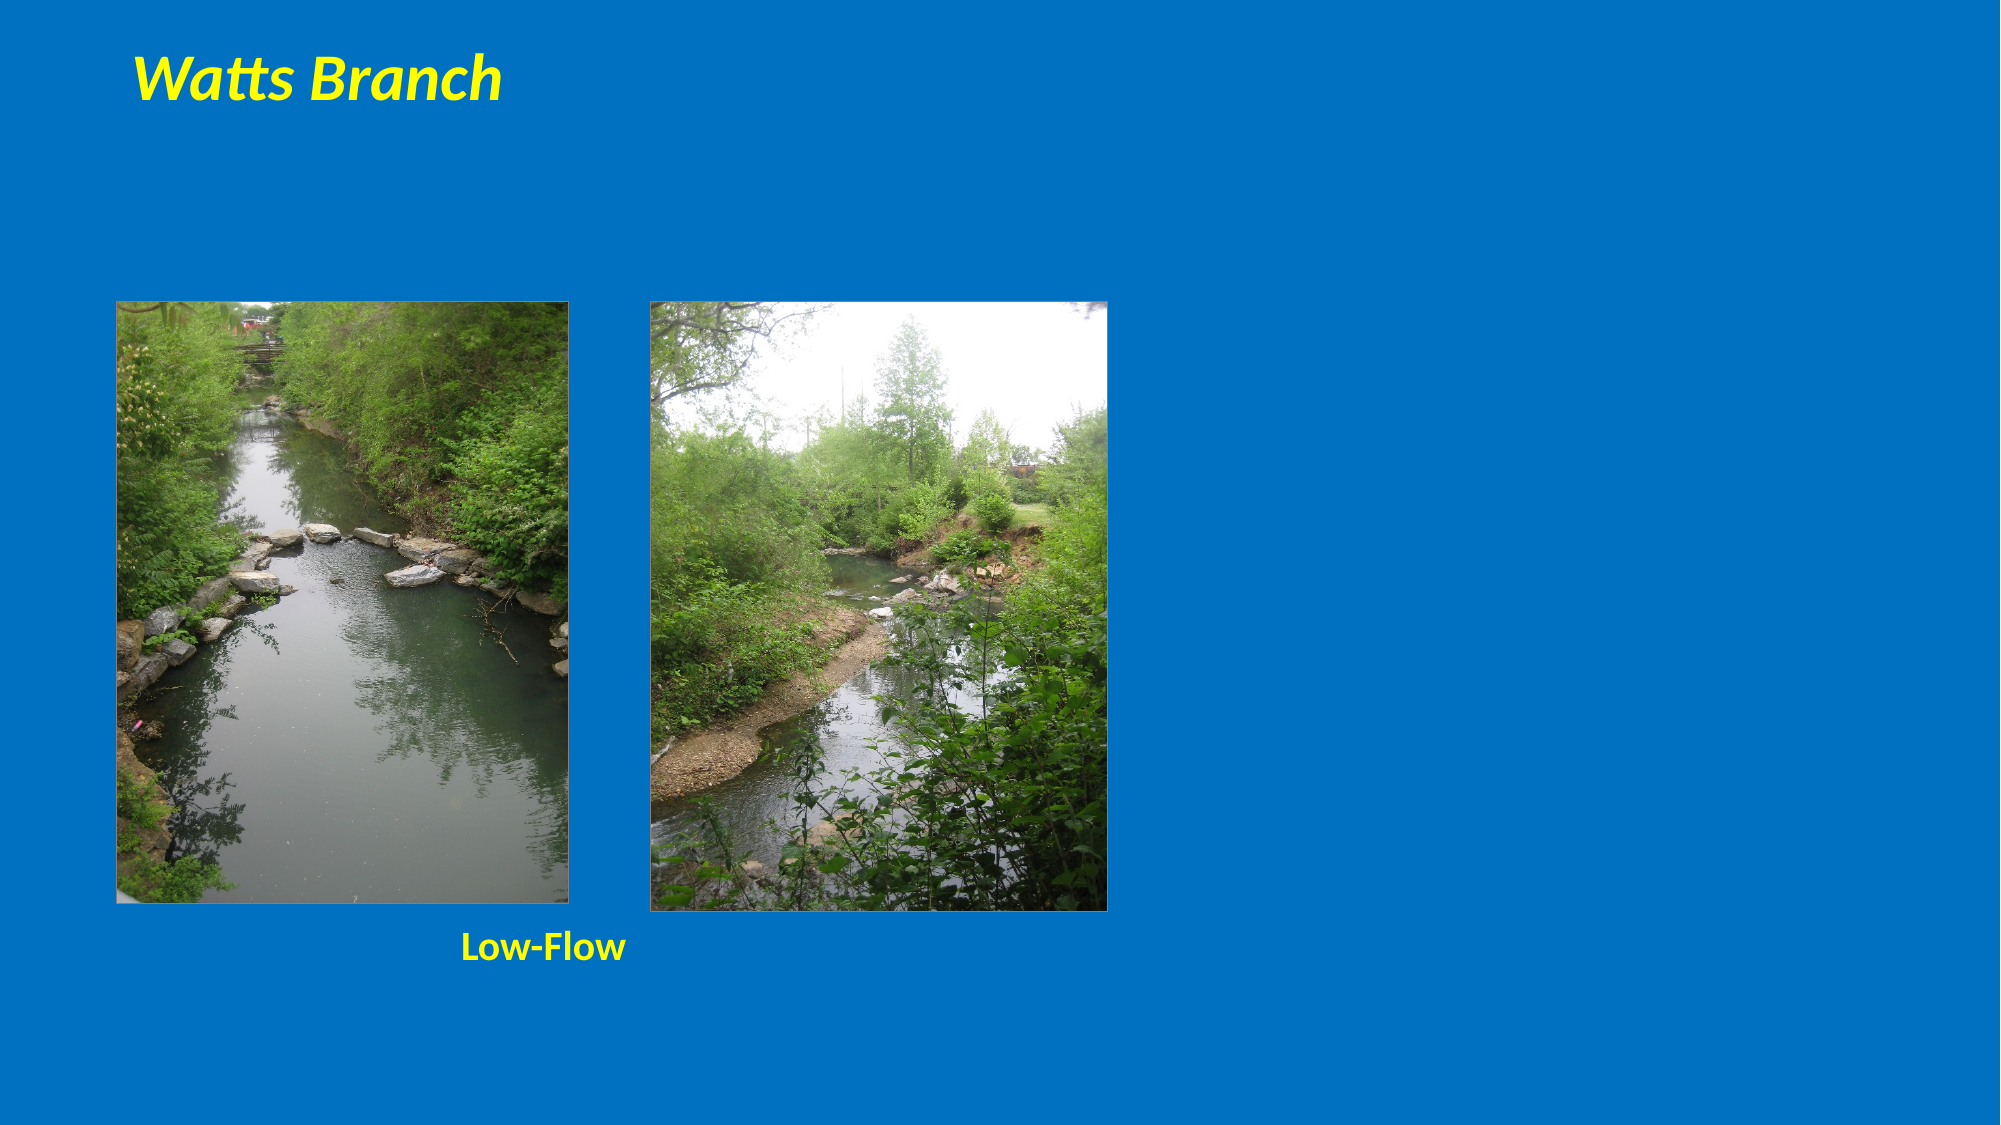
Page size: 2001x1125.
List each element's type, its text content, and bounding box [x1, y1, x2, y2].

picture [116, 301, 569, 904]
text_box Low-Flow [446, 911, 855, 977]
text_box Watts Branch [116, 26, 1042, 202]
picture [650, 301, 1108, 912]
